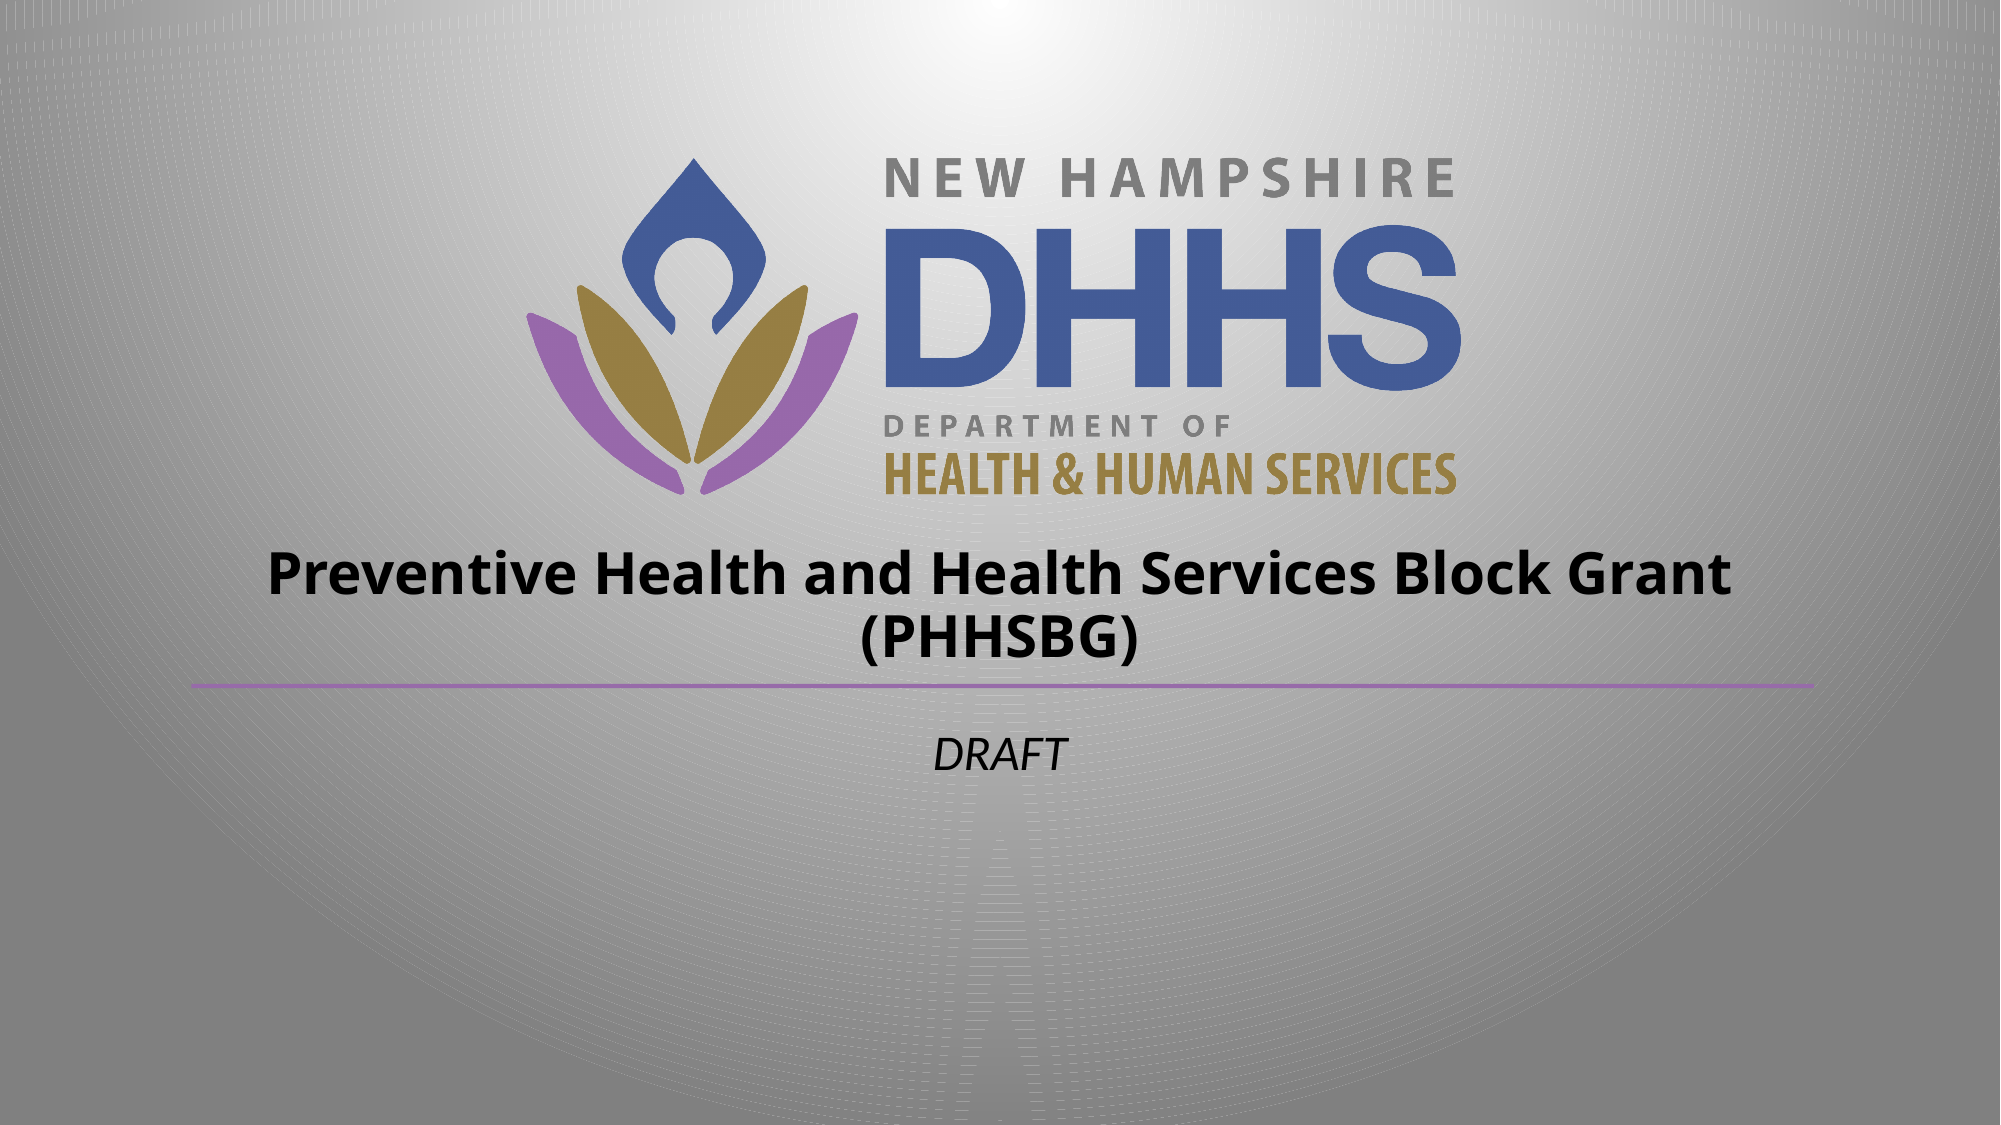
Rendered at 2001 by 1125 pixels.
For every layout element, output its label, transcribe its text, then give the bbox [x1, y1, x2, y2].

picture [526, 157, 1461, 495]
title Preventive Health and Health Services Block Grant (PHHSBG) [249, 554, 1750, 678]
subtitle DRAFT [249, 719, 1750, 973]
